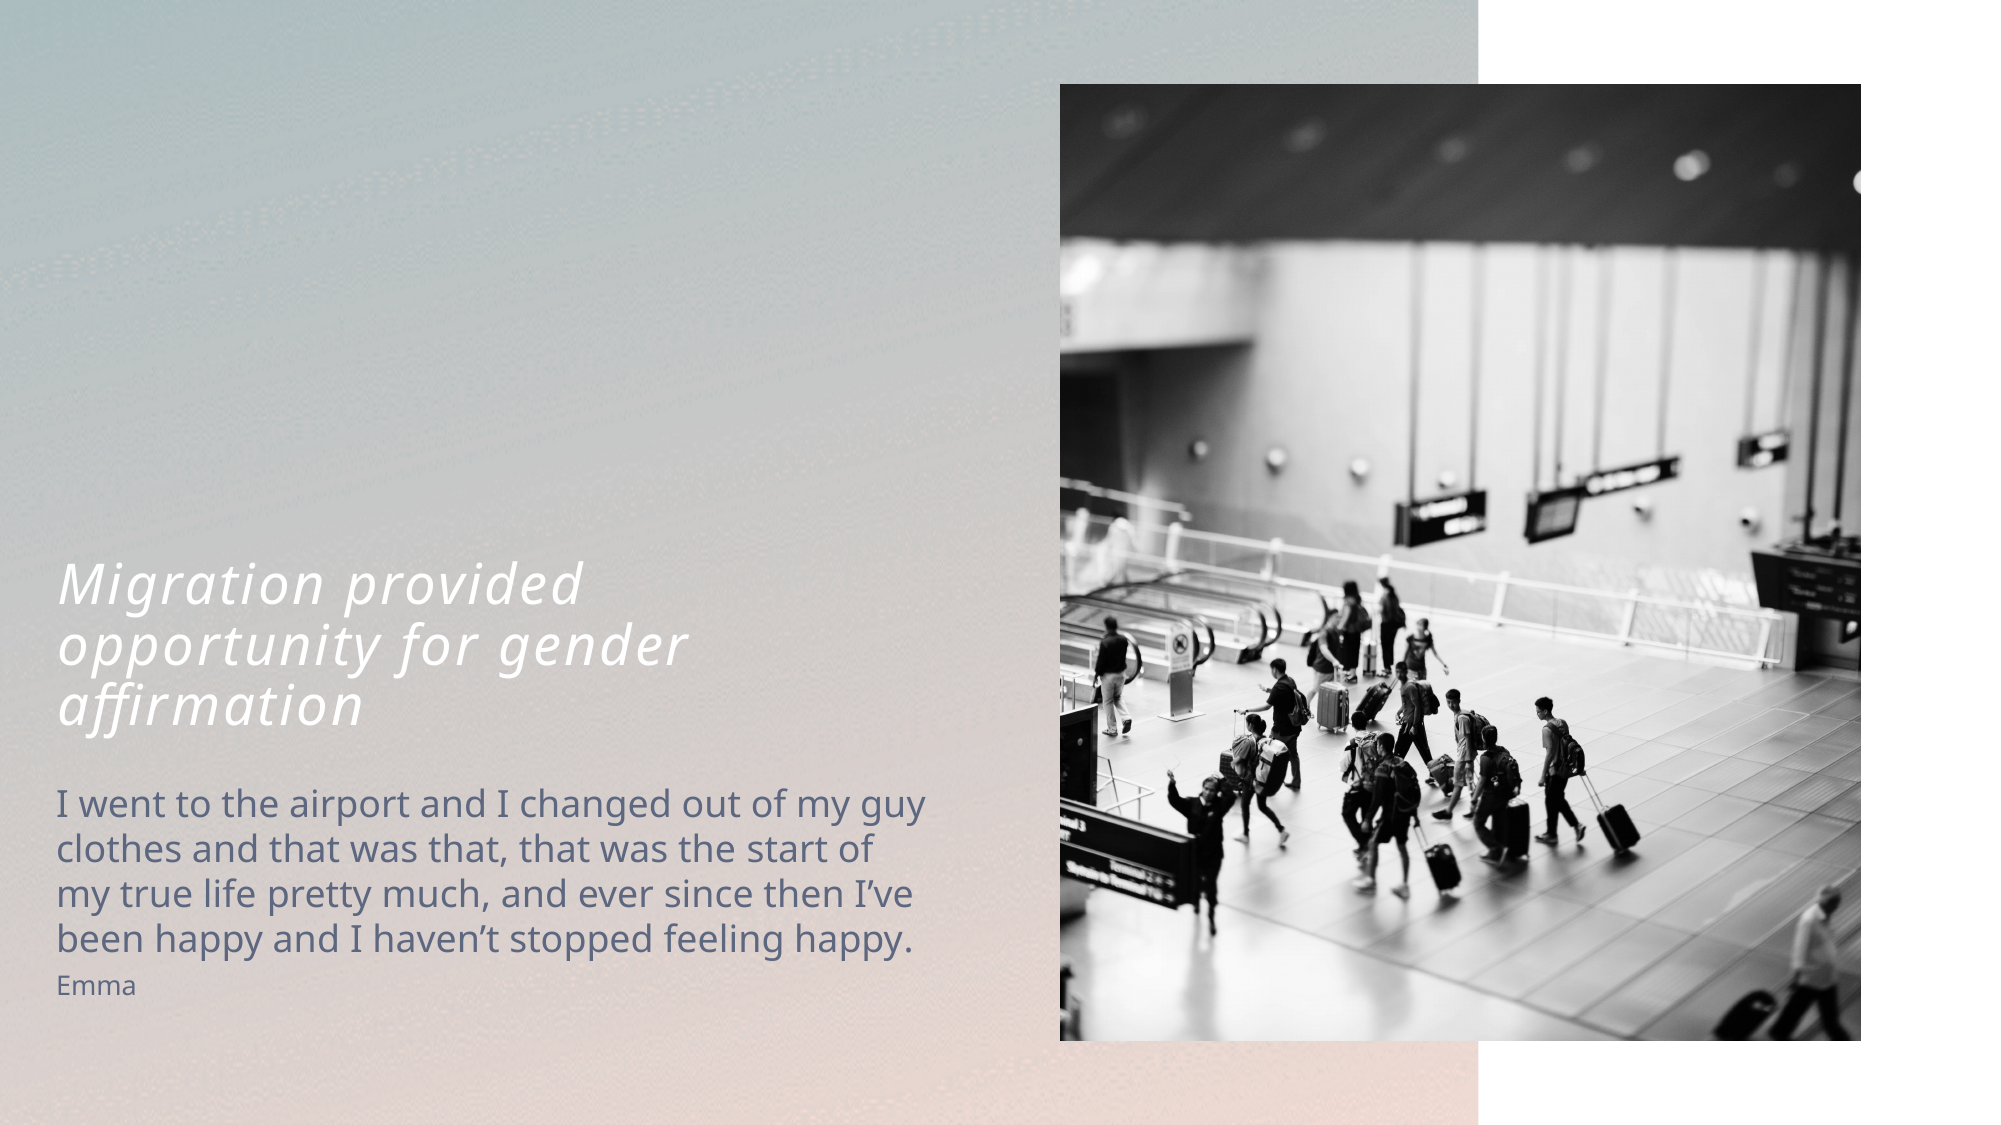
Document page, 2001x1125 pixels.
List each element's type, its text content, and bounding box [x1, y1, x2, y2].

text_box I went to the airport and I changed out of my guy clothes and that was that, that was the start of my true life pretty much, and ever since then I’ve been happy and I haven’t stopped feeling happy. Emma [48, 772, 141, 1008]
picture [0, 0, 1861, 1125]
text_box Migration provided opportunity for gender affirmation [50, 548, 141, 746]
